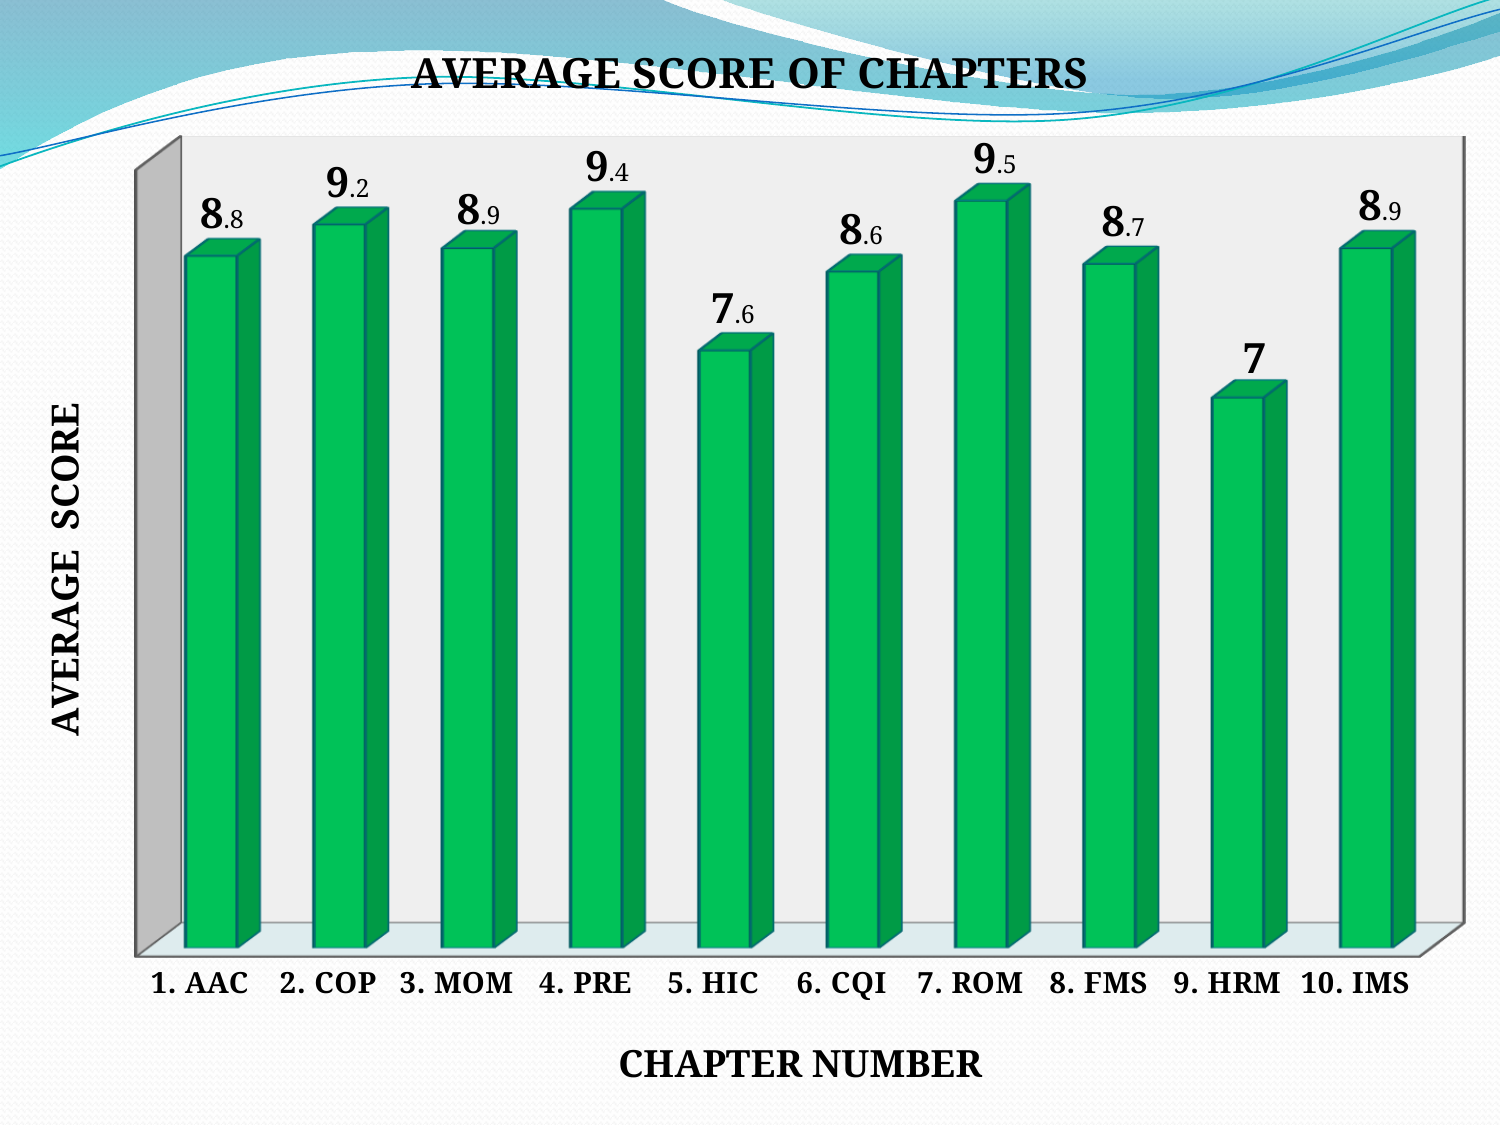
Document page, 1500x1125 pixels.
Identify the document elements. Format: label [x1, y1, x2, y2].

chart [0, 0, 1500, 1125]
